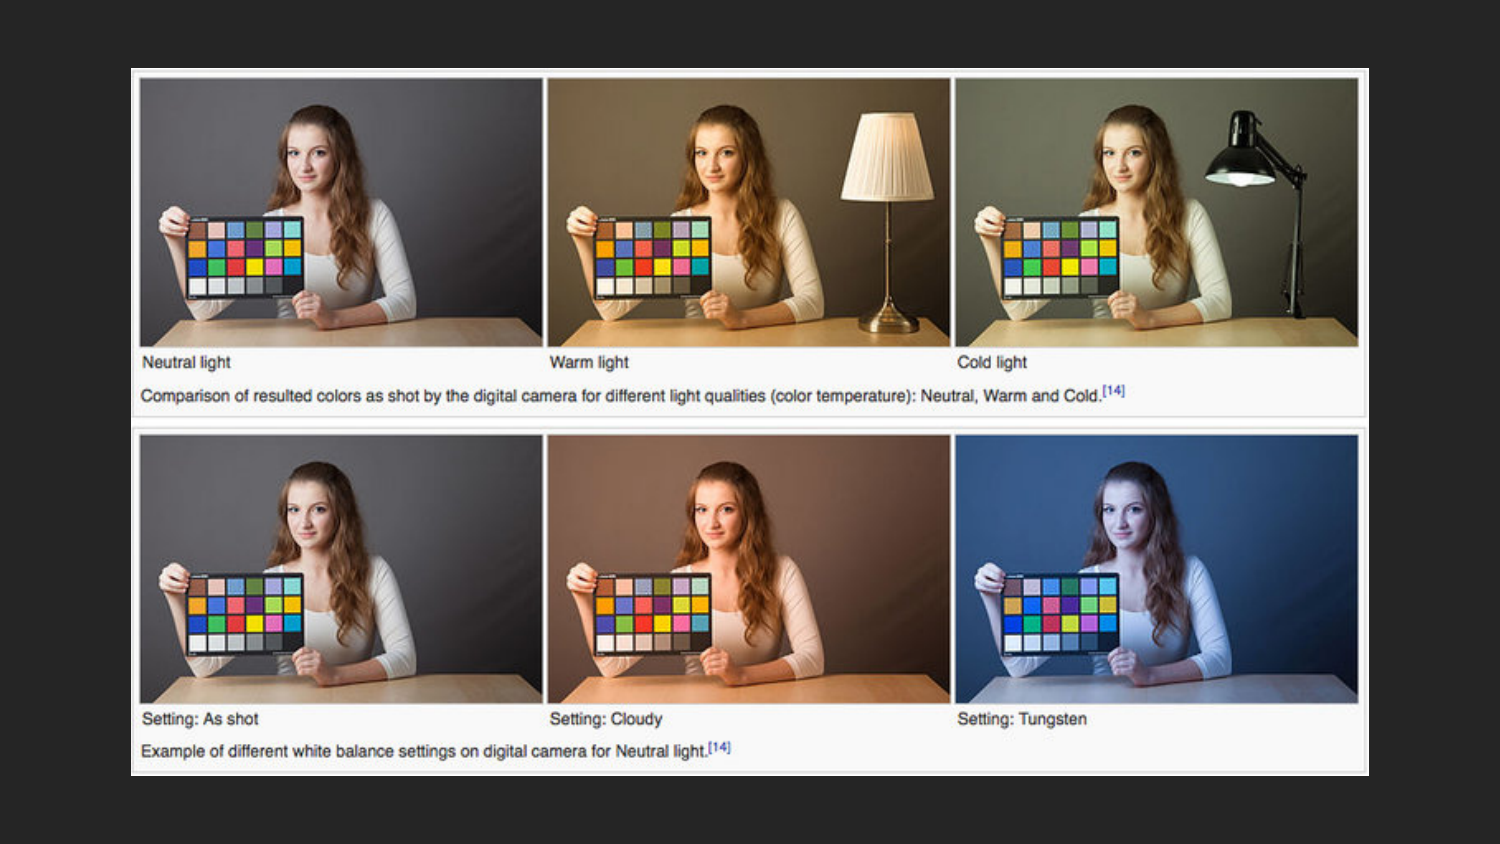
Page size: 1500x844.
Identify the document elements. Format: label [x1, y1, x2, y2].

picture [131, 67, 1369, 776]
